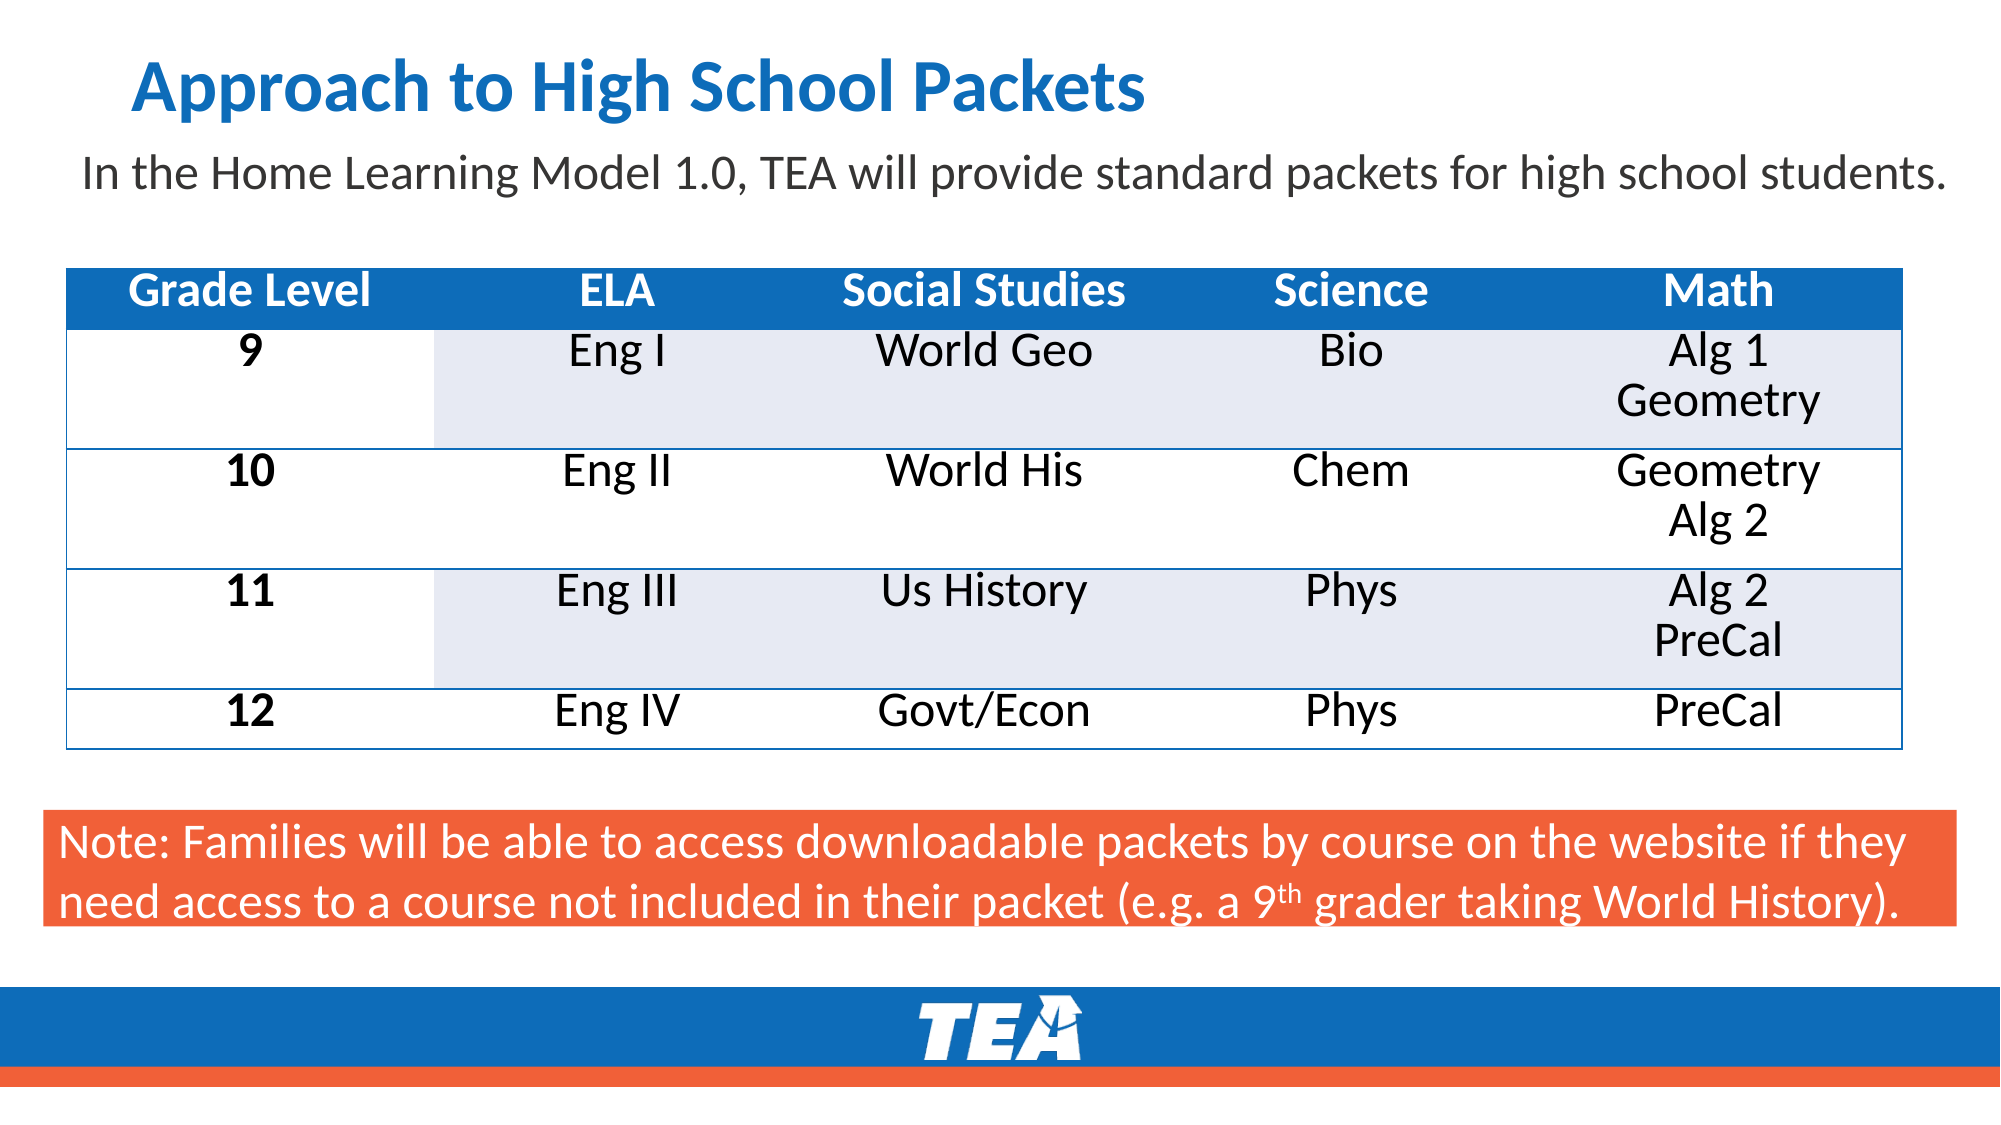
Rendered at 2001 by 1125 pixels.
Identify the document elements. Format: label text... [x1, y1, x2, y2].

table_cell Phys [1168, 570, 1535, 688]
table_cell Alg 1 Geometry [1535, 330, 1901, 448]
table_cell 11 [67, 570, 434, 688]
table_cell World His [801, 450, 1168, 568]
table_header ELA [434, 270, 801, 328]
table_cell Eng I [434, 330, 801, 448]
table_cell 10 [67, 450, 434, 568]
table_cell Govt/Econ [801, 690, 1168, 748]
table_cell Chem [1168, 450, 1535, 568]
table_cell Us History [801, 570, 1168, 688]
table_cell 12 [67, 690, 434, 748]
table_cell Eng IV [434, 690, 801, 748]
table_cell PreCal [1535, 690, 1901, 748]
table_cell Bio [1168, 330, 1535, 448]
table_cell Eng III [434, 570, 801, 688]
table_header Social Studies [801, 270, 1168, 328]
table_header Science [1168, 270, 1535, 328]
table_cell Geometry Alg 2 [1535, 450, 1901, 568]
text_box In the Home Learning Model 1.0, TEA will provide standard packets for high school students. [66, 131, 1980, 207]
picture [918, 994, 1082, 1060]
table_cell Phys [1168, 690, 1535, 748]
table_cell Eng II [434, 450, 801, 568]
table_header Math [1535, 270, 1901, 328]
table_cell World Geo [801, 330, 1168, 448]
text_box Note: Families will be able to access downloadable packets by course on the website if they need access to a course not included in their packet (e.g. a 9th grader taking World History). [42, 809, 1958, 927]
table_header Grade Level [67, 270, 434, 328]
table_cell 9 [67, 330, 434, 448]
table_cell Alg 2 PreCal [1535, 570, 1901, 688]
title Approach to High School Packets [116, 25, 1942, 131]
